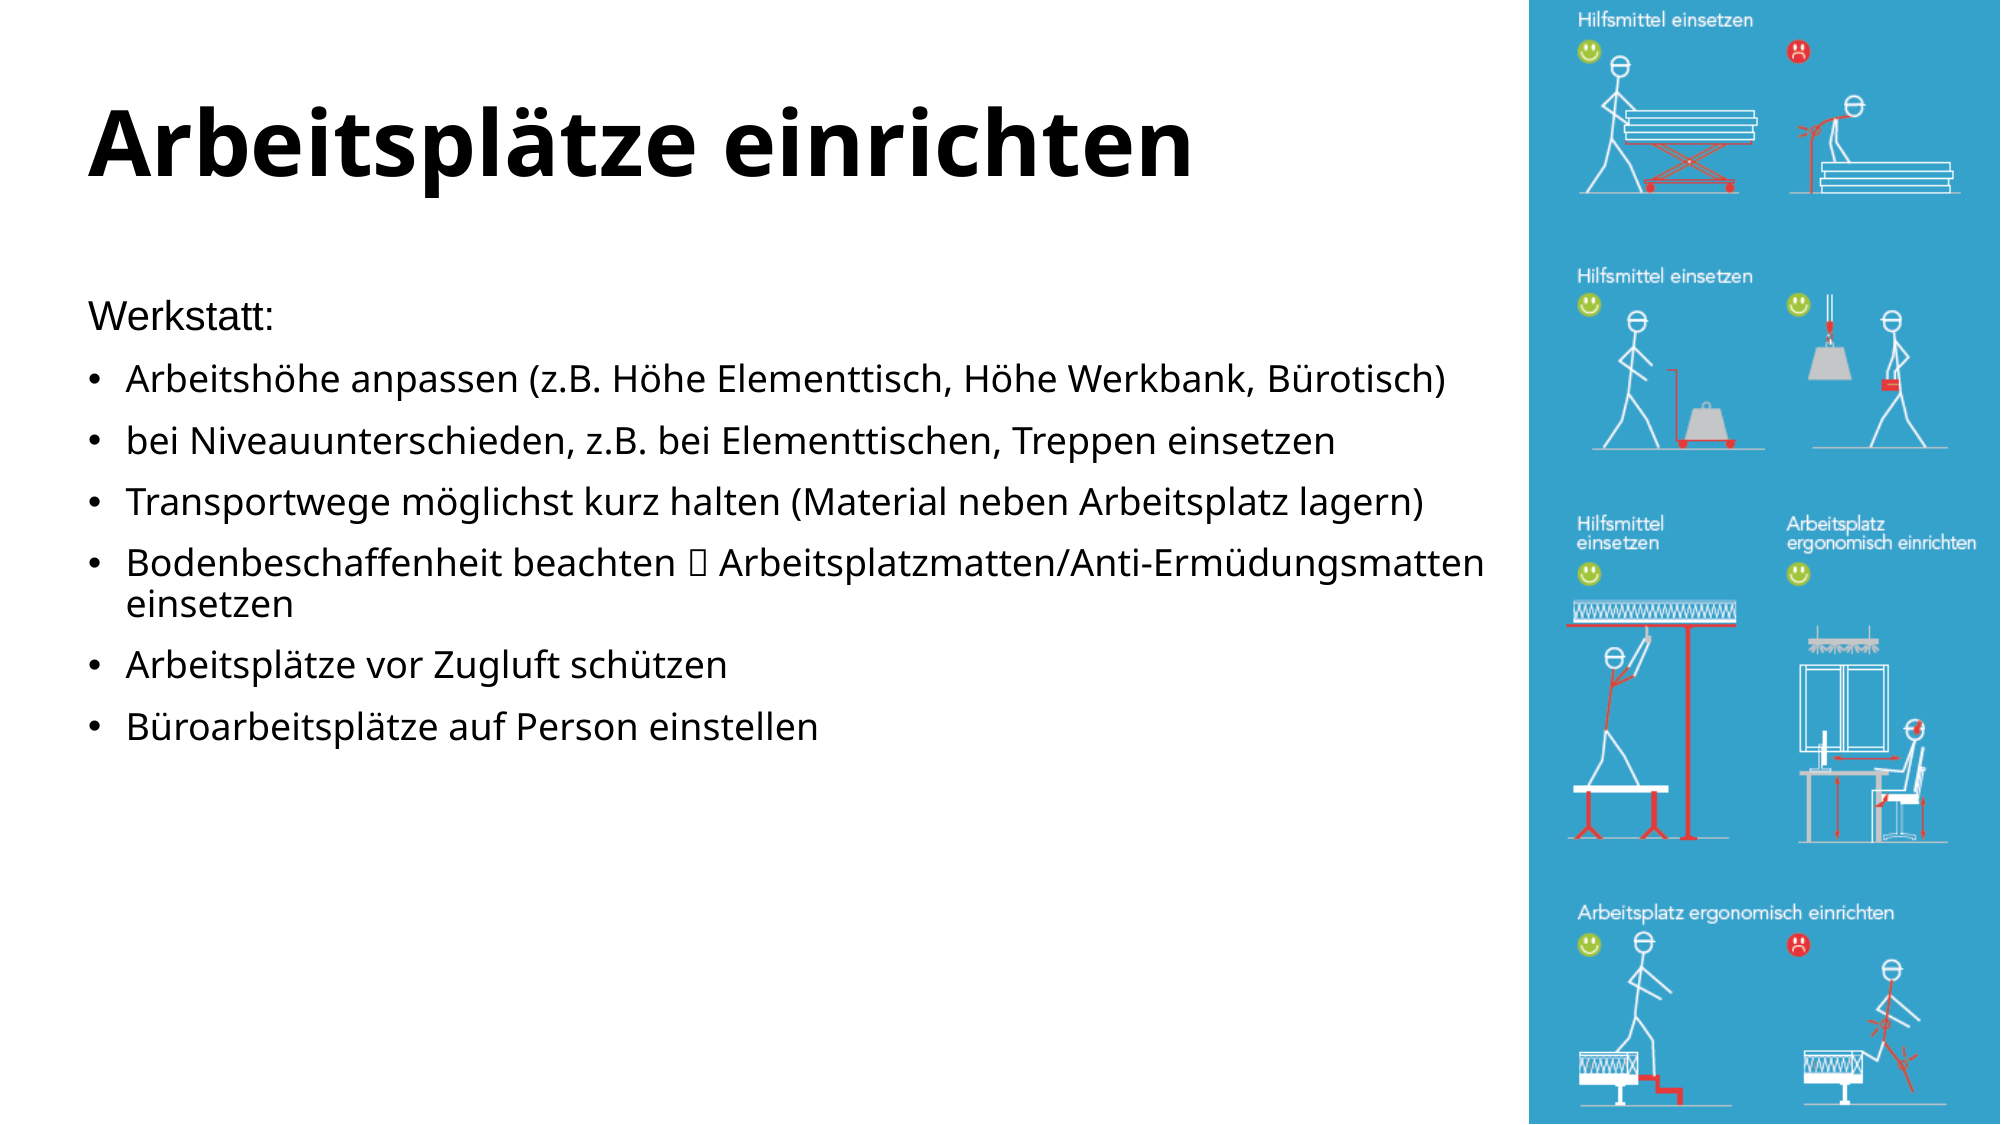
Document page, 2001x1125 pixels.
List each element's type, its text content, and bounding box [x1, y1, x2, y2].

picture [1529, 0, 2000, 1124]
list Werkstatt: Arbeitshöhe anpassen (z.B. Höhe Elementtisch, Höhe Werkbank, Bürotisch) bei Niveauunterschieden, z.B. bei Elementtischen, Treppen einsetzen Transportwege möglichst kurz halten (Material neben Arbeitsplatz lagern) Bodenbeschaffenheit beachten  Arbeitsplatzmatten/Anti-Ermüdungsmatten einsetzen Arbeitsplätze vor Zugluft schützen Büroarbeitsplätze auf Person einstellen [73, 287, 1529, 940]
title Arbeitsplätze einrichten [73, 38, 1529, 256]
